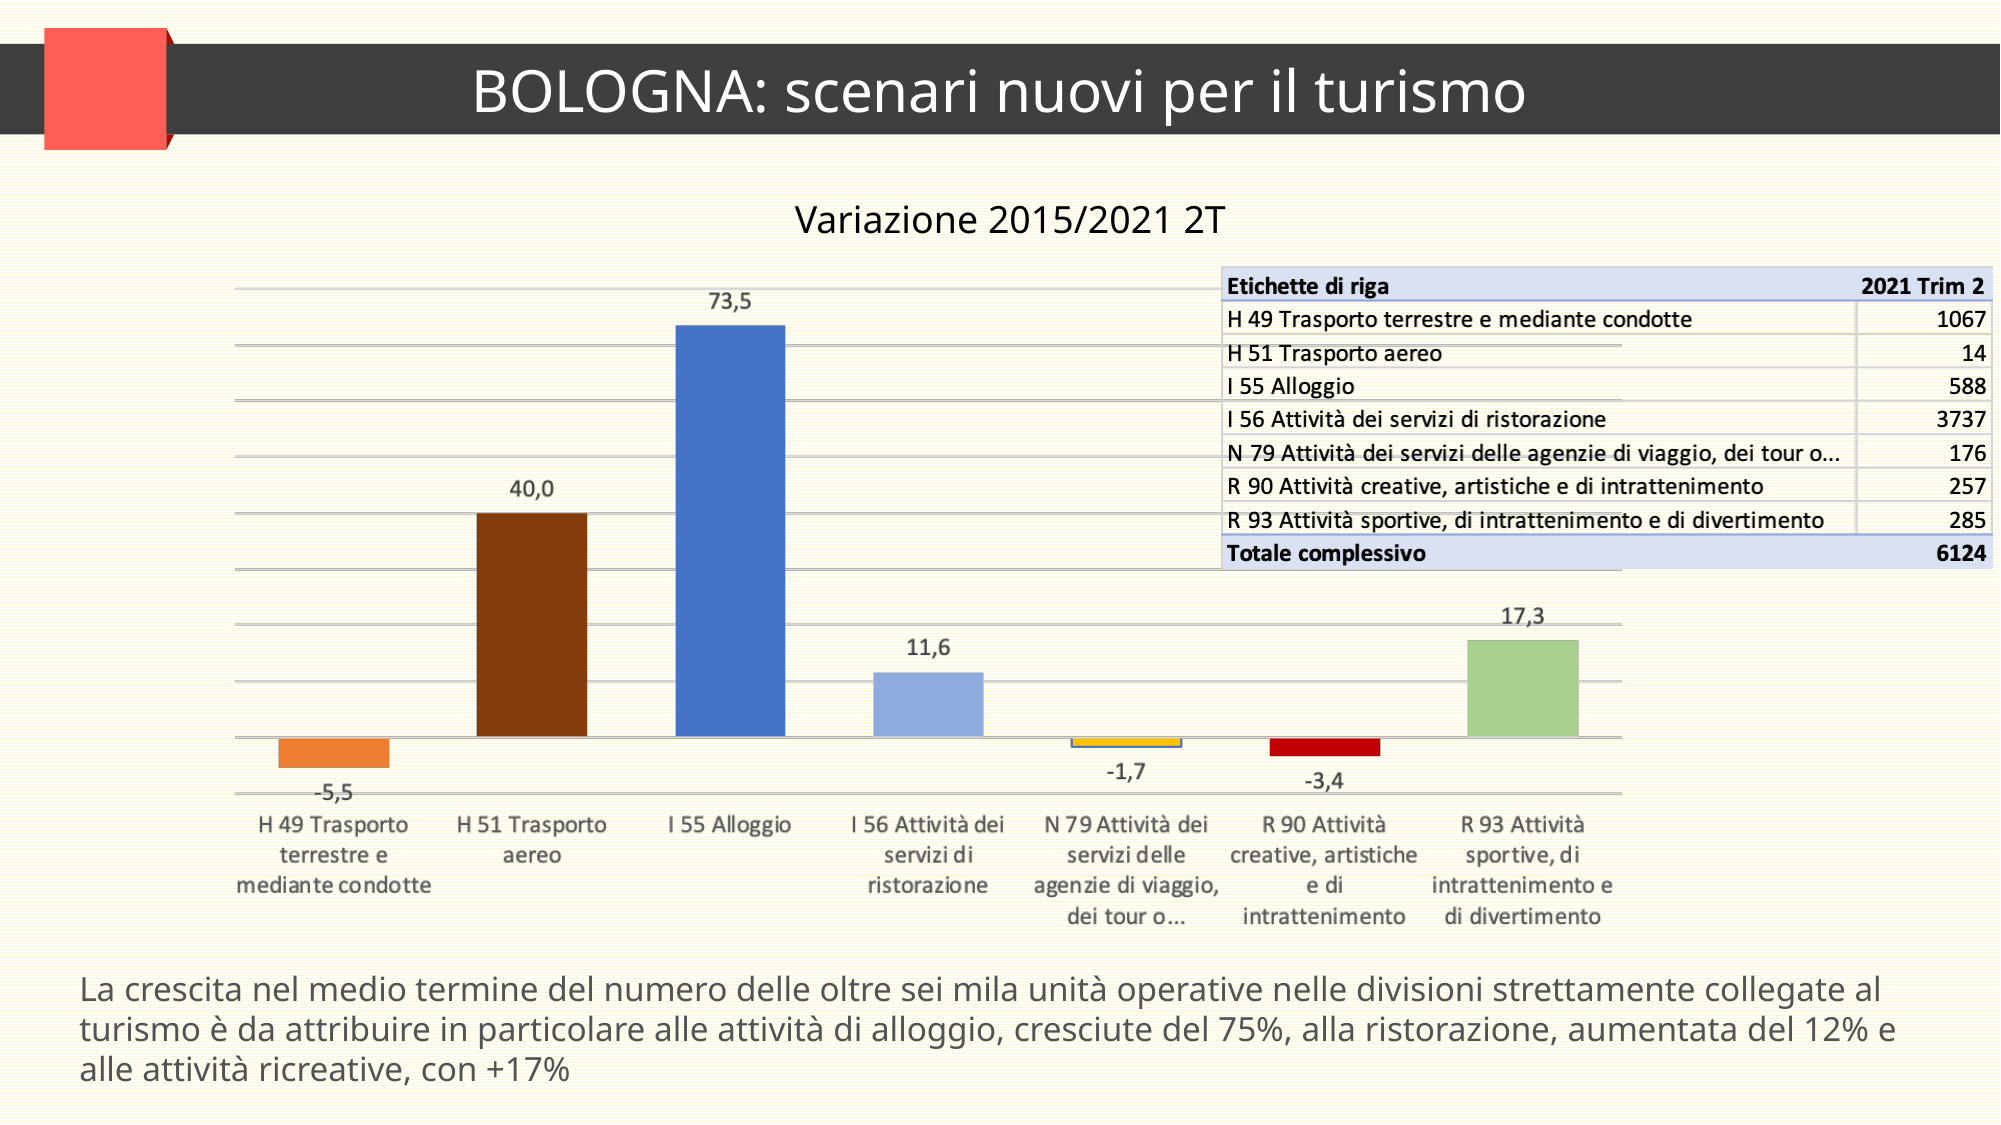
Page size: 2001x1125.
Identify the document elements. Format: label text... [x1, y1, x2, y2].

picture [210, 265, 1993, 945]
text_box Variazione 2015/2021 2T [787, 188, 1234, 249]
text_box [0, 43, 44, 135]
text_box La crescita nel medio termine del numero delle oltre sei mila unità operative nelle divisioni strettamente collegate al turismo è da attribuire in particolare alle attività di alloggio, cresciute del 75%, alla ristorazione, aumentata del 12% e alle attività ricreative, con +17% [71, 960, 1929, 1096]
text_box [44, 27, 175, 151]
text_box BOLOGNA: scenari nuovi per il turismo [321, 53, 1679, 124]
text_box [175, 43, 2000, 135]
